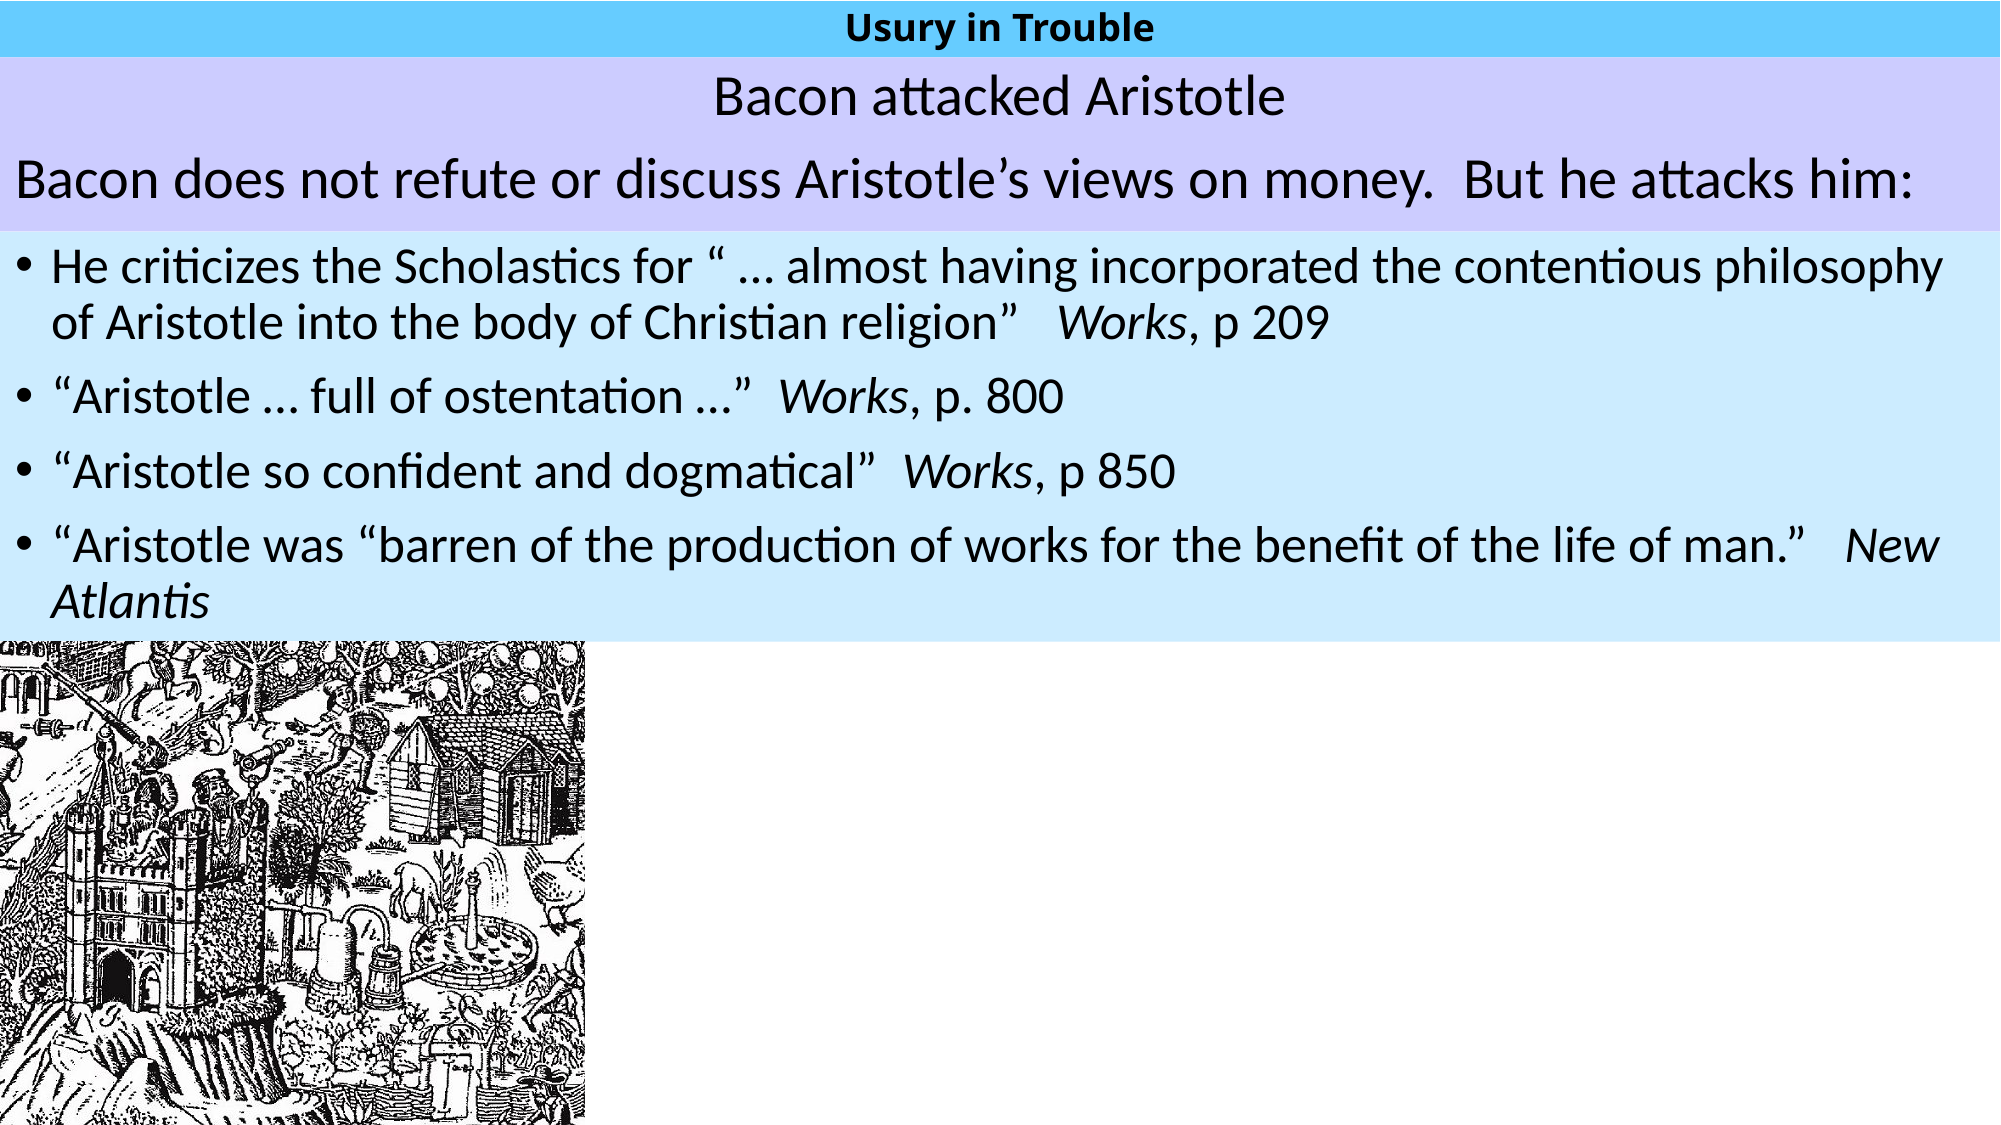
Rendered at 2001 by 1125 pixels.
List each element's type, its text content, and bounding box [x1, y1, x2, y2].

list He criticizes the Scholastics for “ … almost having incorporated the contentious philosophy of Aristotle into the body of Christian religion” Works, p 209 “Aristotle … full of ostentation …” Works, p. 800 “Aristotle so confident and dogmatical” Works, p 850 “Aristotle was “barren of the production of works for the benefit of the life of man.” New Atlantis [0, 232, 2000, 642]
picture [0, 641, 585, 1125]
title Usury in Trouble [0, 1, 2000, 57]
text_box Bacon attacked Aristotle Bacon does not refute or discuss Aristotle’s views on money. But he attacks him: [0, 57, 2000, 232]
